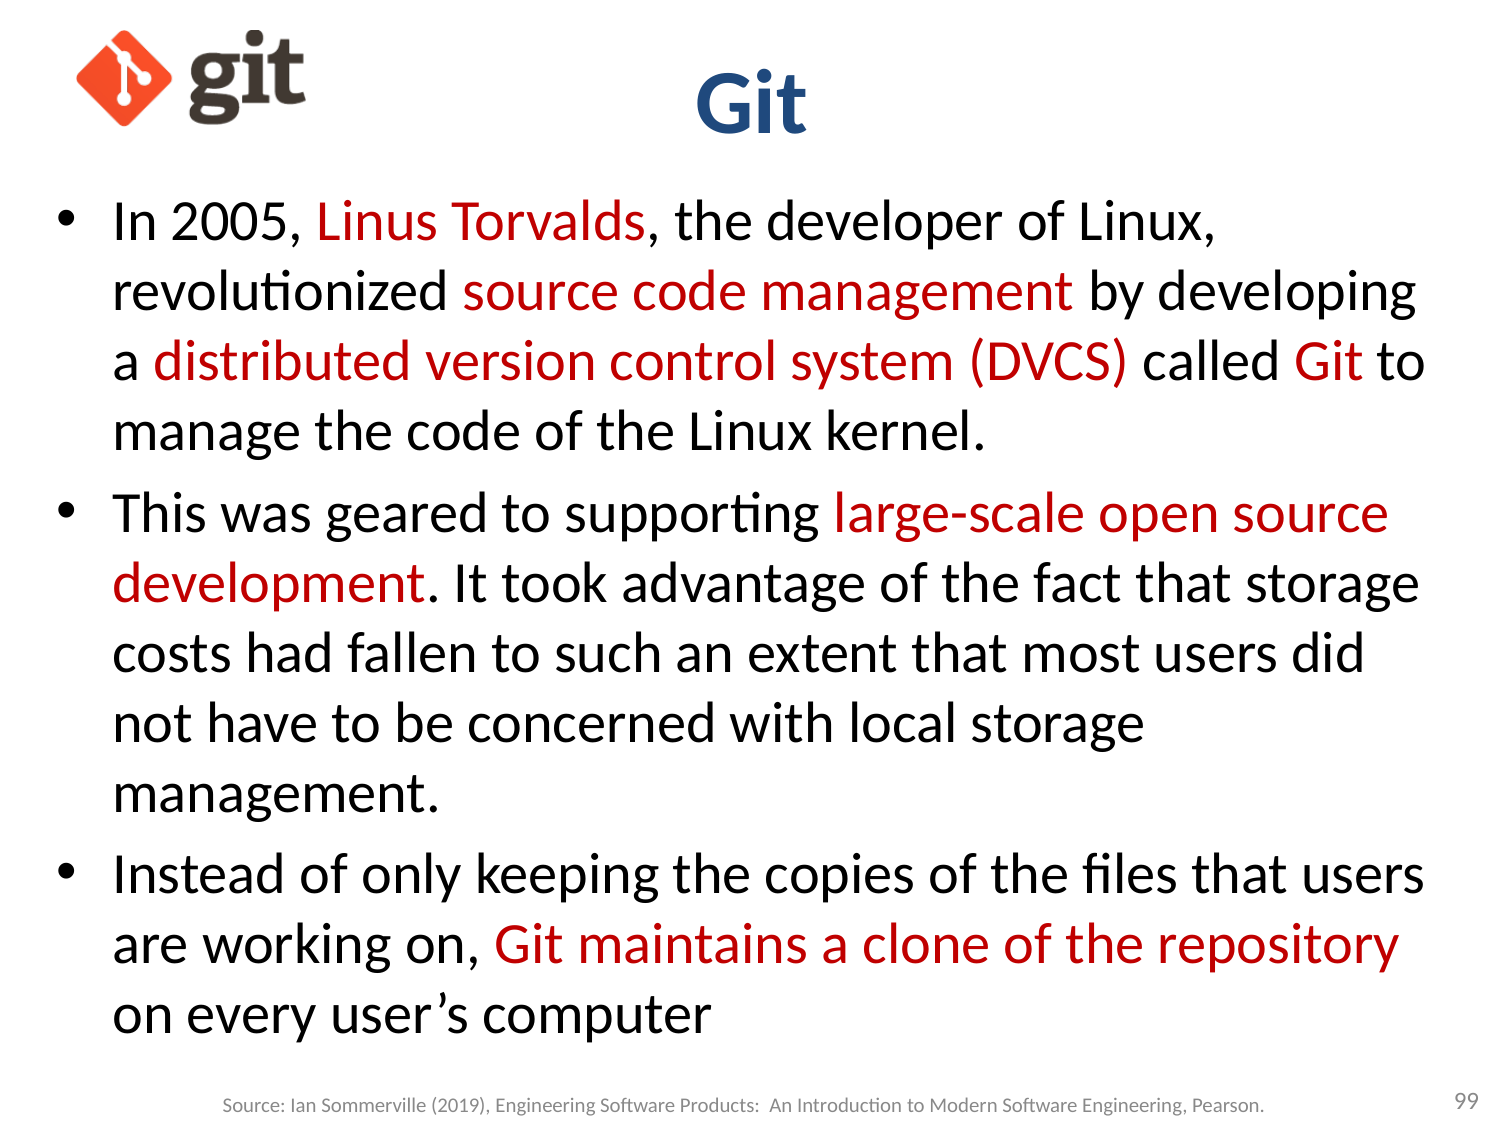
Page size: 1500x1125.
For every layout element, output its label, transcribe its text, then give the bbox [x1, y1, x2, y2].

list In 2005, Linus Torvalds, the developer of Linux, revolutionized source code management by developing a distributed version control system (DVCS) called Git to manage the code of the Linux kernel. This was geared to supporting large-scale open source development. It took advantage of the fact that storage costs had fallen to such an extent that most users did not have to be concerned with local storage management. Instead of only keeping the copies of the files that users are working on, Git maintains a clone of the repository on every user’s computer [41, 174, 1471, 1070]
slide_number 99 [1144, 1069, 1495, 1125]
footer Source: Ian Sommerville (2019), Engineering Software Products: An Introduction to Modern Software Engineering, Pearson. [100, 1082, 1388, 1125]
picture [76, 30, 307, 127]
title Git [76, 19, 1427, 175]
